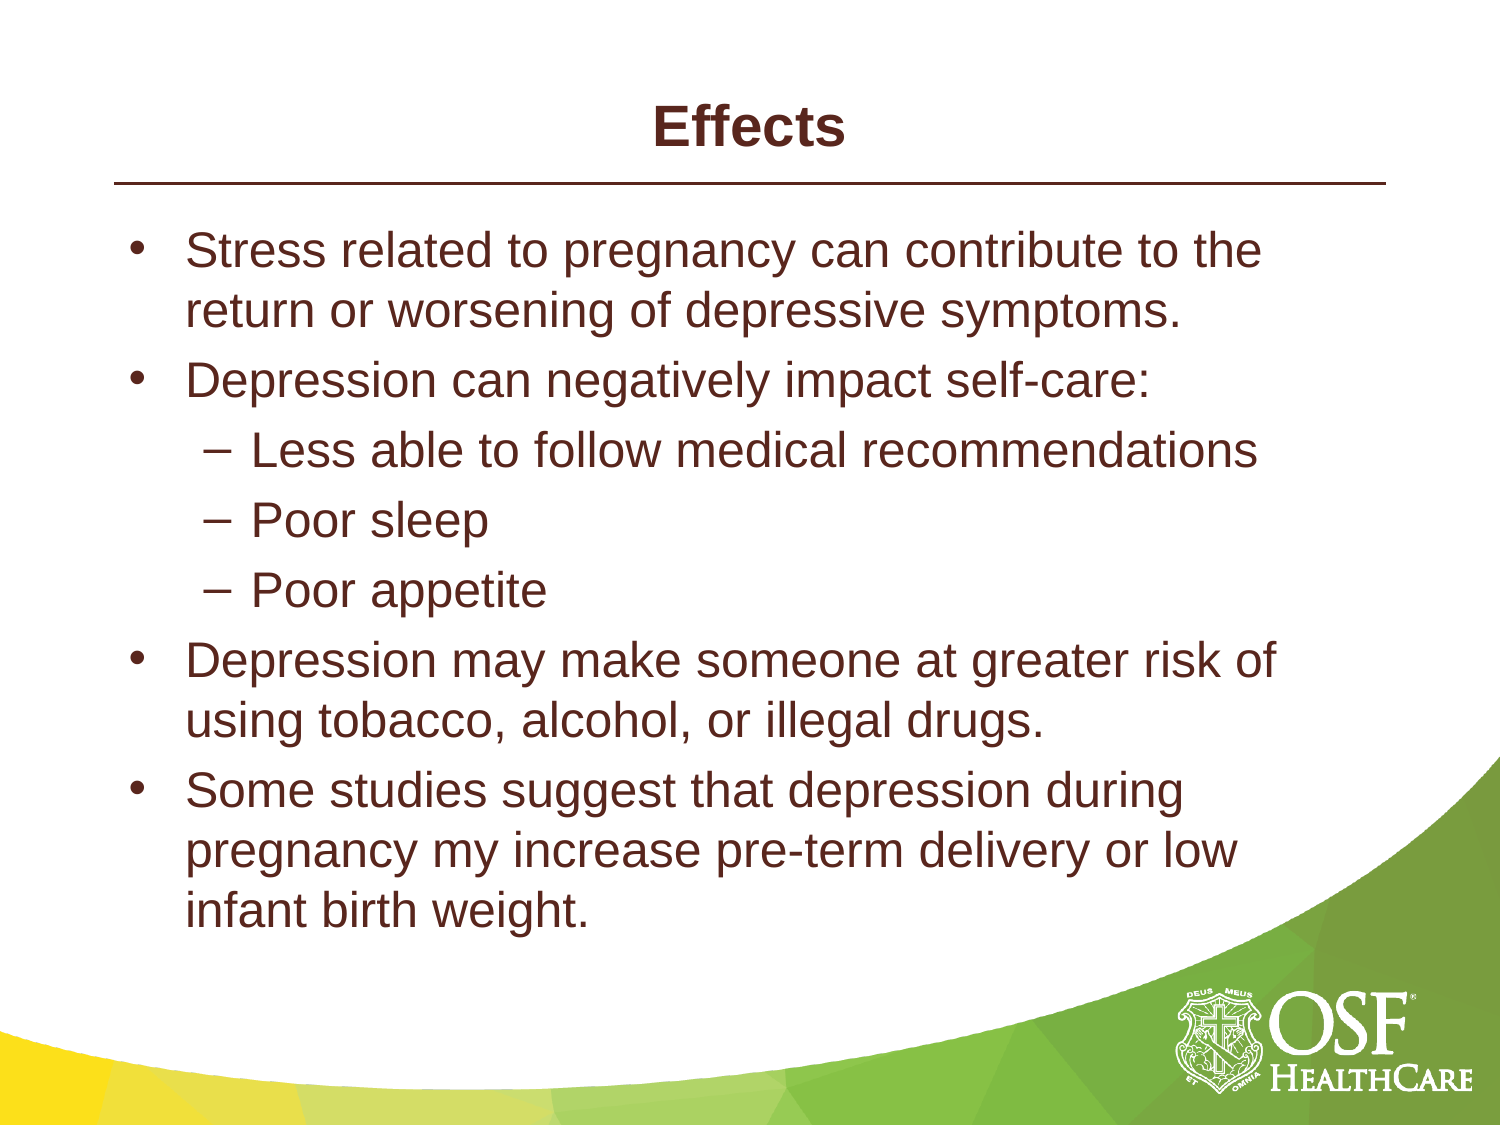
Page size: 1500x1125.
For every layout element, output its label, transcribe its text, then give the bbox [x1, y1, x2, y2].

title Effects [113, 80, 1387, 175]
picture [0, 751, 1500, 1125]
list Stress related to pregnancy can contribute to the return or worsening of depressive symptoms. Depression can negatively impact self-care: Less able to follow medical recommendations Poor sleep Poor appetite Depression may make someone at greater risk of using tobacco, alcohol, or illegal drugs. Some studies suggest that depression during pregnancy my increase pre-term delivery or low infant birth weight. [113, 210, 1387, 960]
